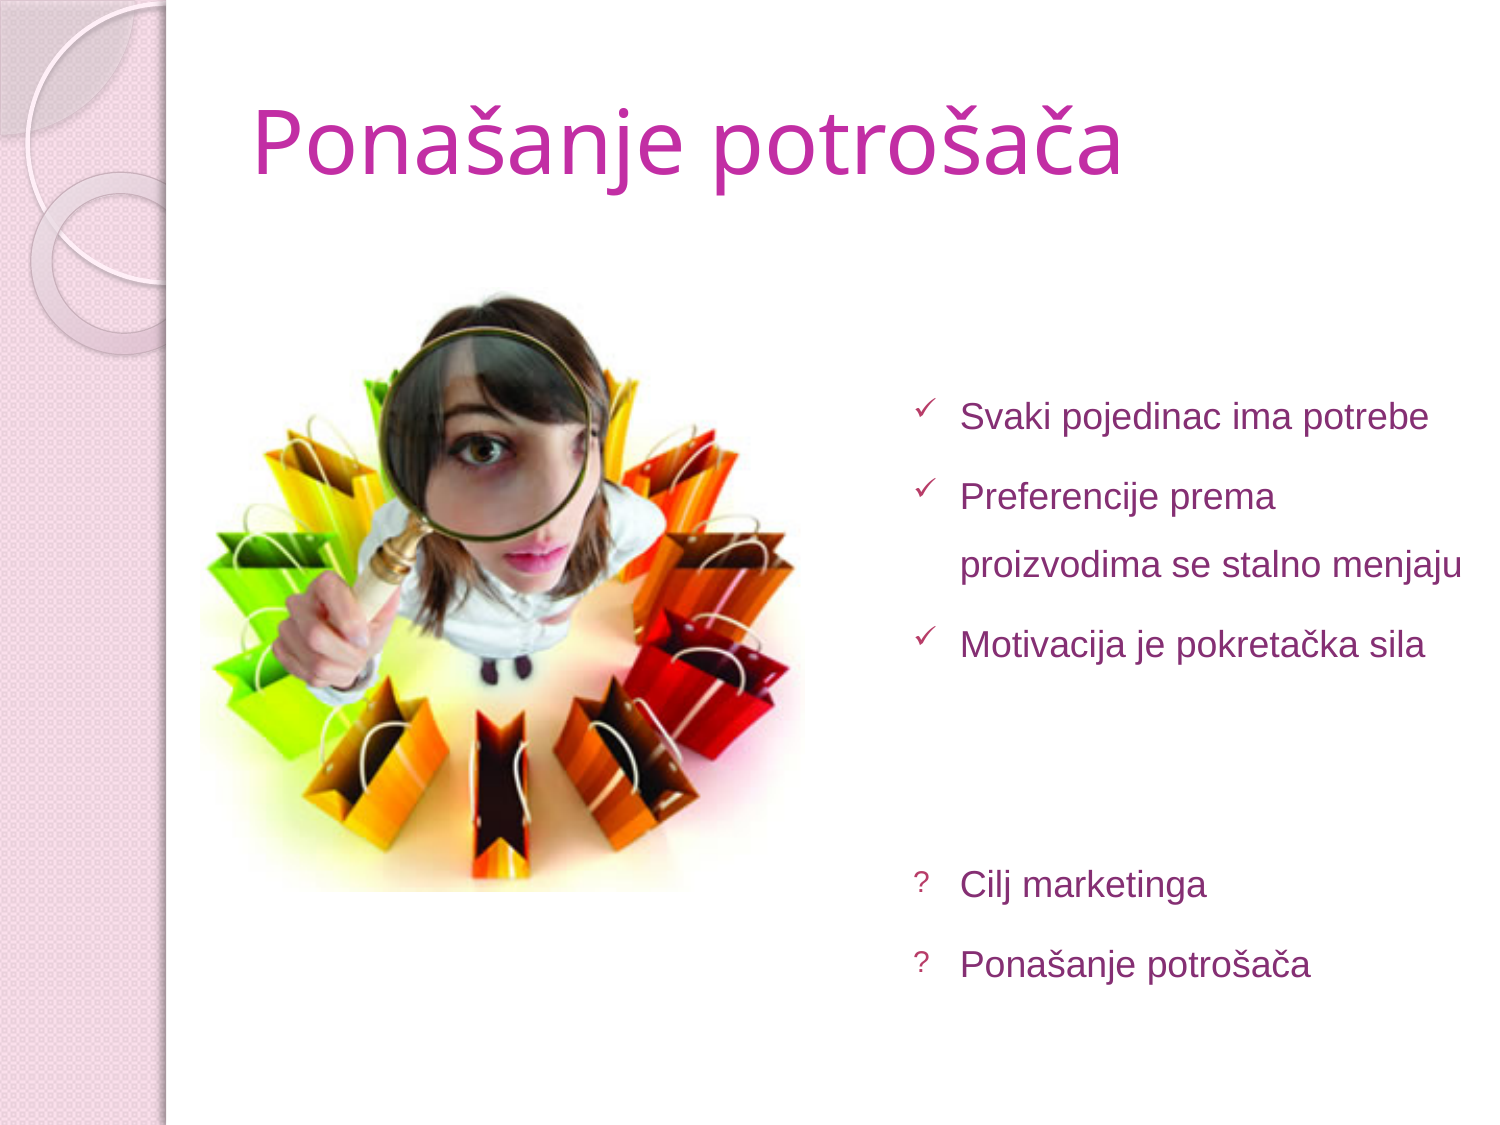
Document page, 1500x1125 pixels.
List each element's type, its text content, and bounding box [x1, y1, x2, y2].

title Ponašanje potrošača [235, 45, 1466, 233]
text_box Svaki pojedinac ima potrebe Preferencije prema proizvodima se stalno menjaju Motivacija je pokretačka sila Cilj marketinga Ponašanje potrošača [884, 362, 1500, 1063]
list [199, 287, 805, 892]
